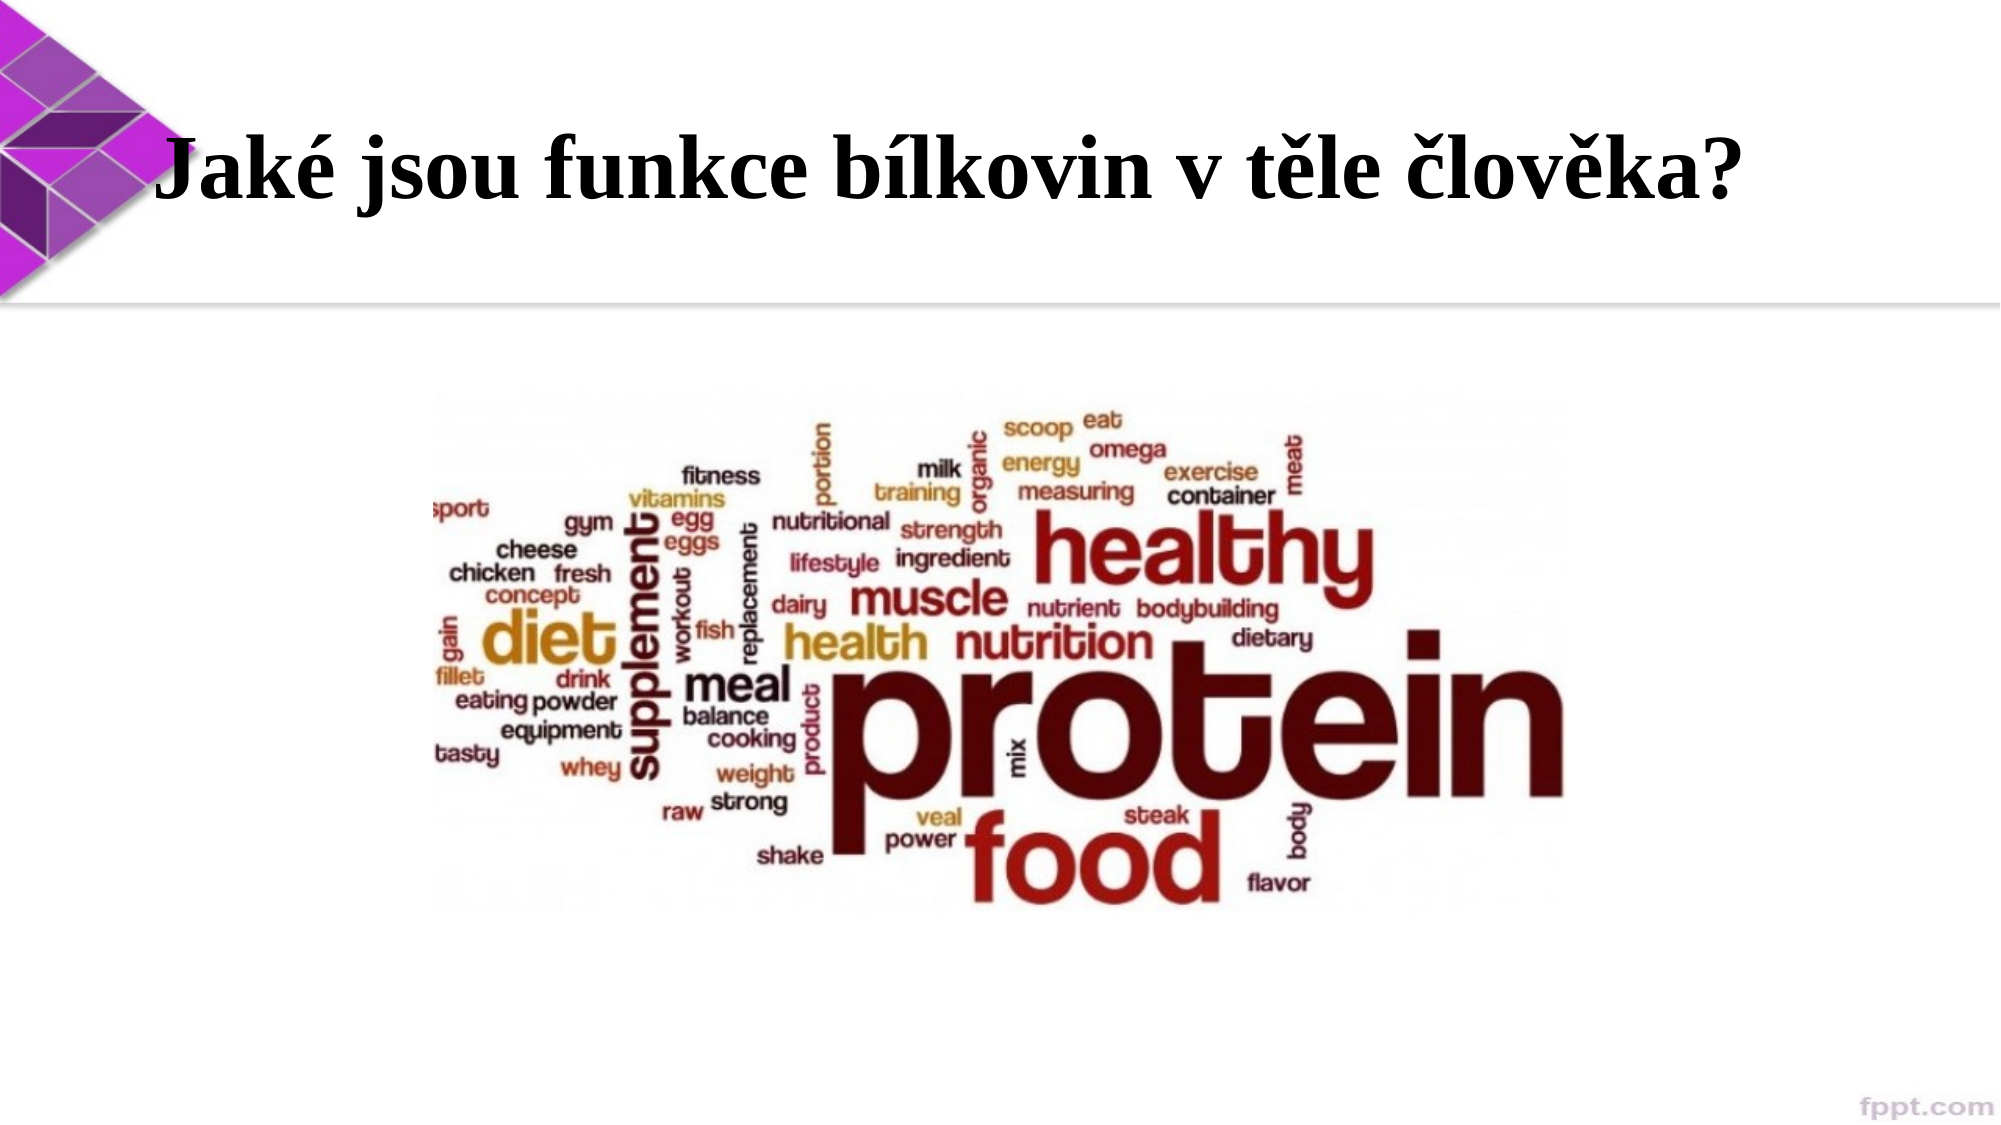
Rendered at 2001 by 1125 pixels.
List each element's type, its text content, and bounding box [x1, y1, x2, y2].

picture [0, 0, 2001, 1125]
title Jaké jsou funkce bílkovin v těle člověka? [137, 59, 1863, 278]
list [433, 386, 1567, 927]
